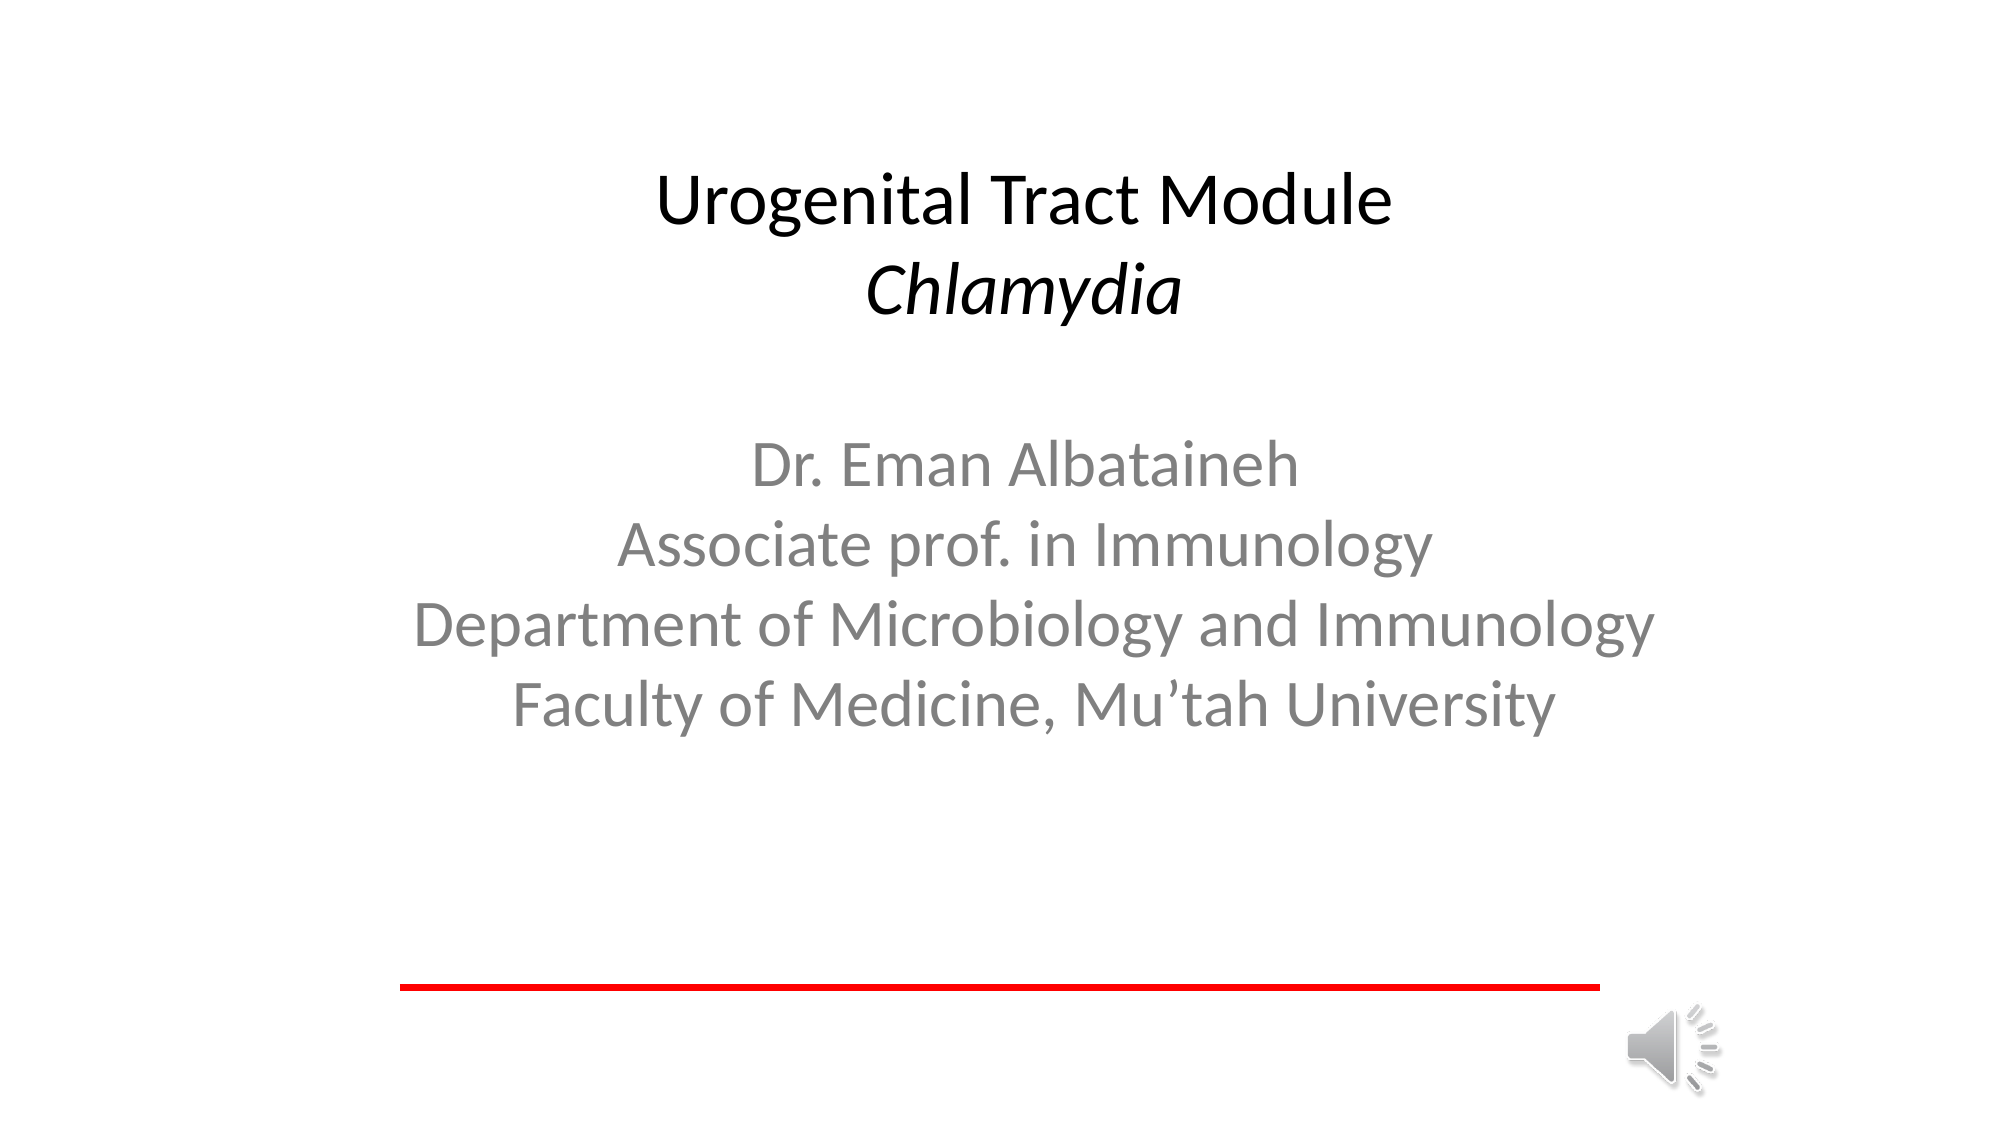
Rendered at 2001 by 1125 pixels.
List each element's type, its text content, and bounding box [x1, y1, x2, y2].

text_box Dr. Eman Albataineh Associate prof. in Immunology Department of Microbiology and Immunology Faculty of Medicine, Mu’tah University [379, 412, 1672, 907]
picture [1624, 999, 1726, 1101]
text_box Urogenital Tract Module Chlamydia [349, 162, 1700, 317]
